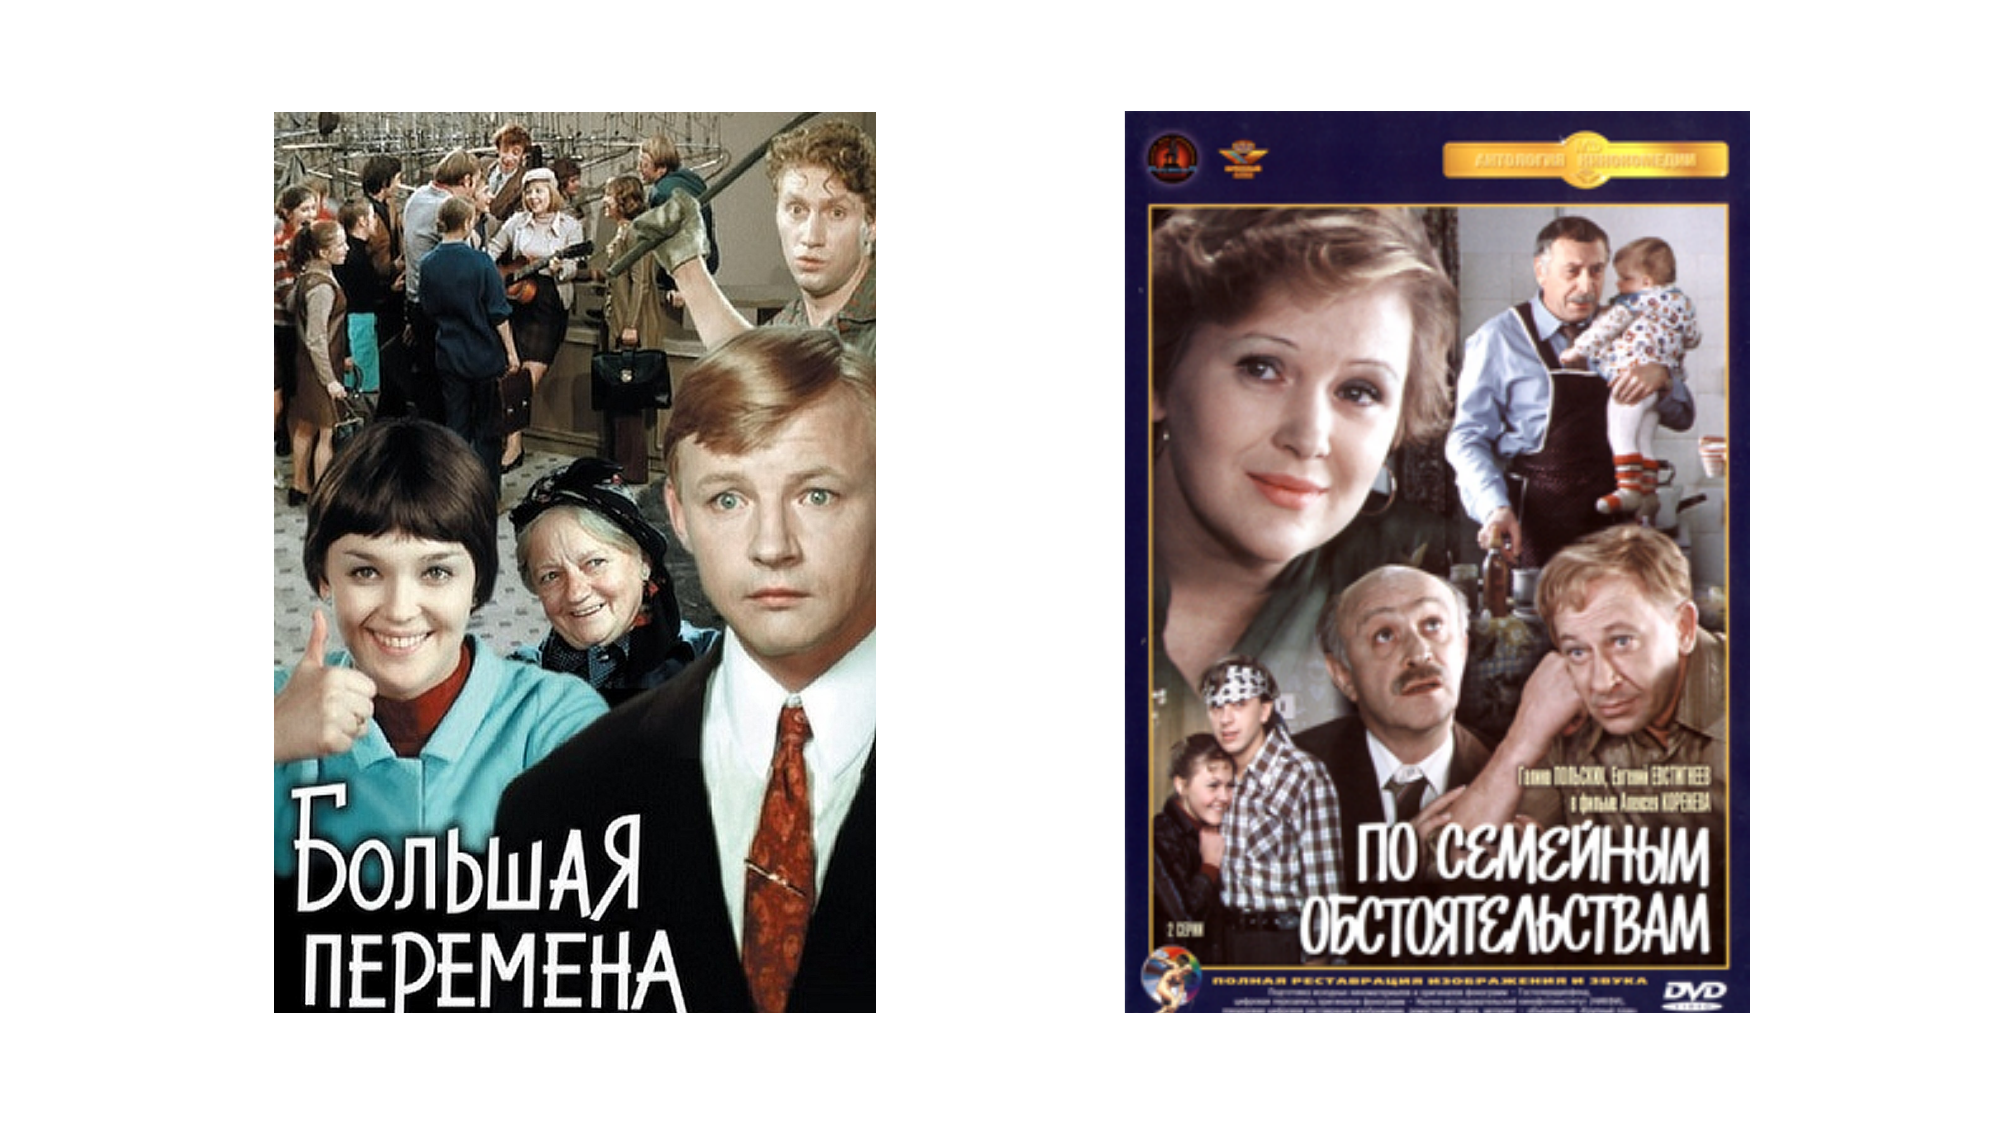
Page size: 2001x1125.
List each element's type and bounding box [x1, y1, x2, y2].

picture [274, 112, 876, 1013]
picture [1124, 111, 1750, 1013]
